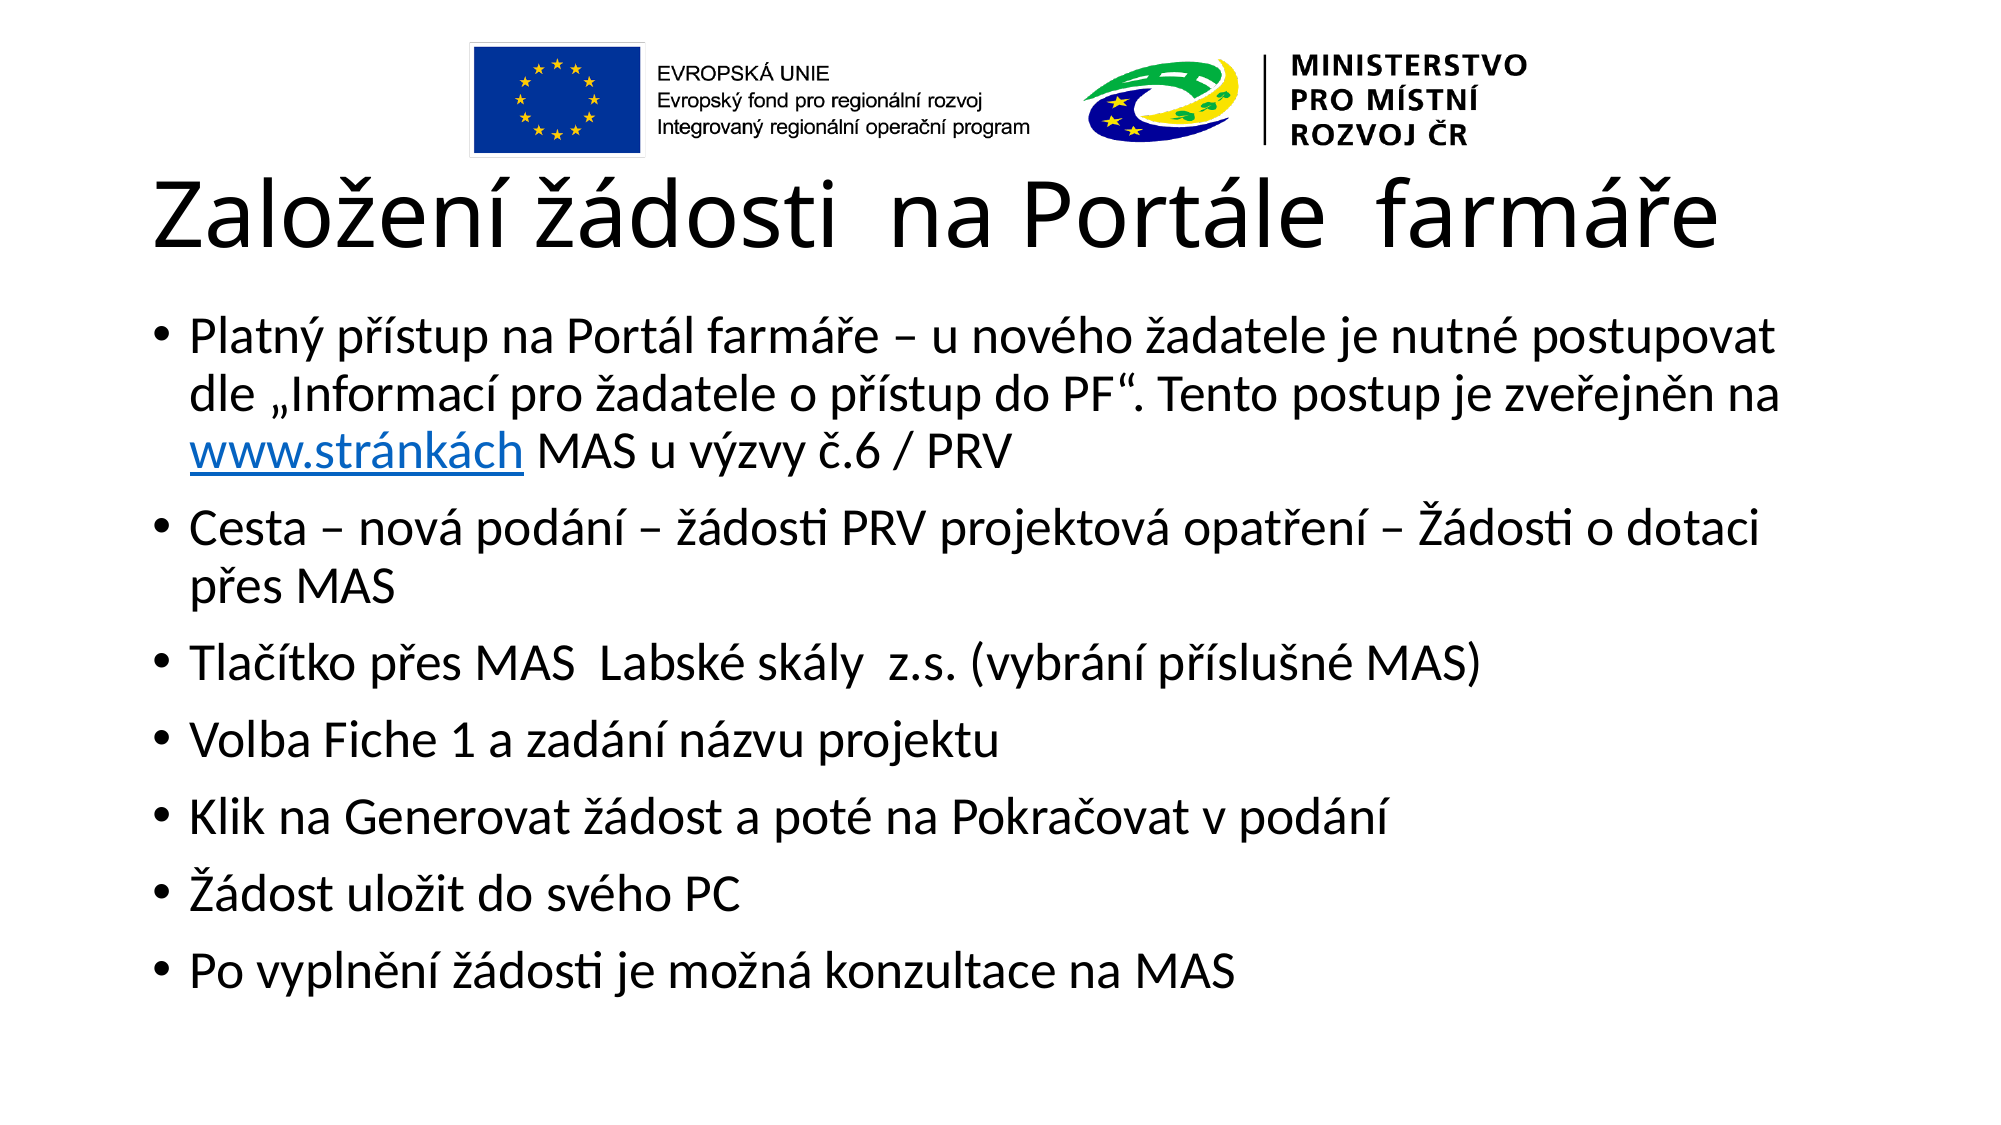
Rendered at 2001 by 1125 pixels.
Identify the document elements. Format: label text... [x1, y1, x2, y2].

title Založení žádosti na Portále farmáře [137, 59, 1863, 278]
list Platný přístup na Portál farmáře – u nového žadatele je nutné postupovat dle „Informací pro žadatele o přístup do PF“. Tento postup je zveřejněn na www.stránkách MAS u výzvy č.6 / PRV Cesta – nová podání – žádosti PRV projektová opatření – Žádosti o dotaci přes MAS Tlačítko přes MAS Labské skály z.s. (vybrání příslušné MAS) Volba Fiche 1 a zadání názvu projektu Klik na Generovat žádost a poté na Pokračovat v podání Žádost uložit do svého PC Po vyplnění žádosti je možná konzultace na MAS [137, 299, 1863, 1014]
picture [437, 10, 1563, 188]
